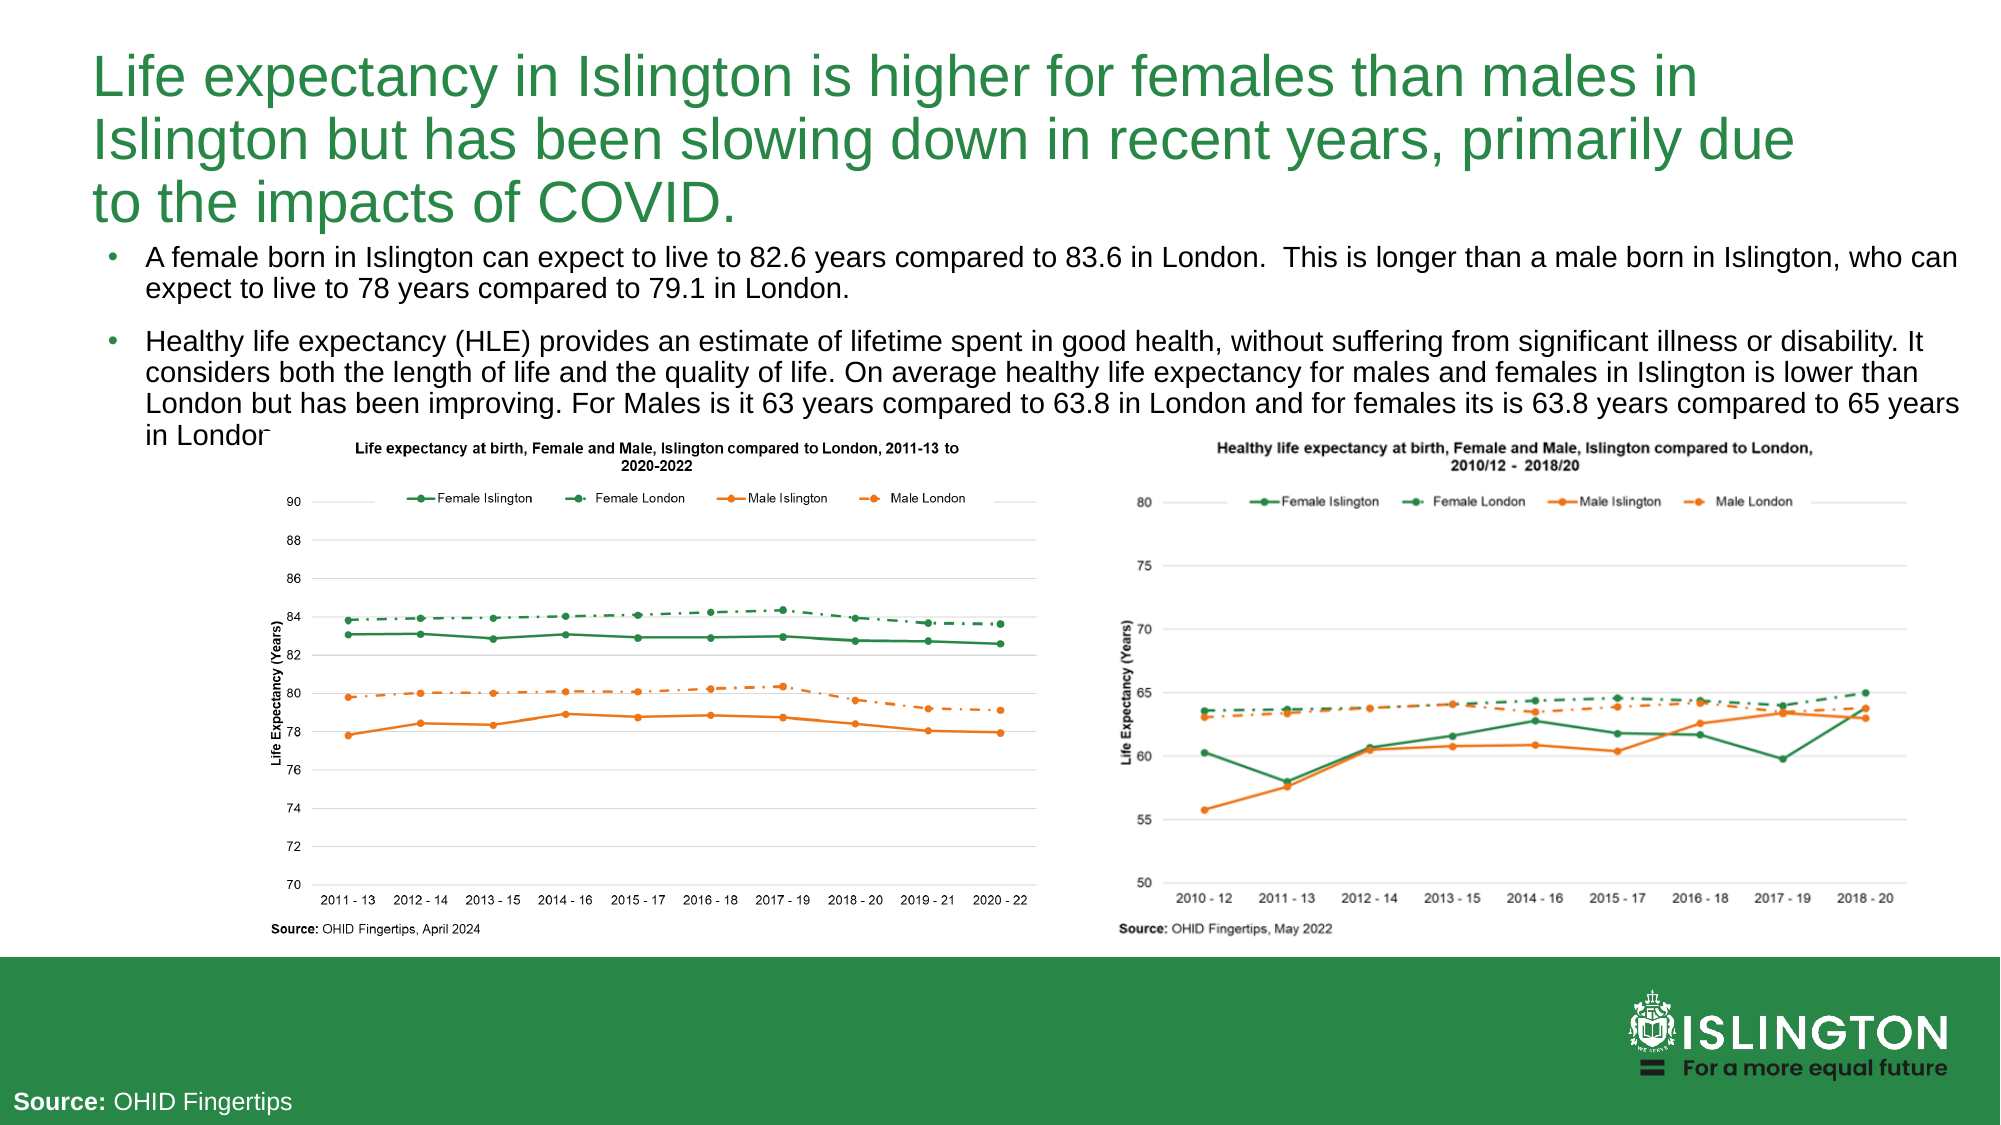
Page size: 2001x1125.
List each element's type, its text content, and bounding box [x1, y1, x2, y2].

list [263, 431, 1050, 944]
list A female born in Islington can expect to live to 82.6 years compared to 83.6 in London. This is longer than a male born in Islington, who can expect to live to 78 years compared to 79.1 in London. Healthy life expectancy (HLE) provides an estimate of lifetime spent in good health, without suffering from significant illness or disability. It considers both the length of life and the quality of life. On average healthy life expectancy for males and females in Islington is lower than London but has been improving. For Males is it 63 years compared to 63.8 in London and for females its is 63.8 years compared to 65 years in London. [92, 234, 1985, 483]
text_box Source: OHID Fingertips [13, 1085, 1710, 1116]
picture [1628, 989, 1947, 1081]
title Life expectancy in Islington is higher for females than males in Islington but has been slowing down in recent years, primarily due to the impacts of COVID. [92, 46, 1818, 220]
picture [1111, 431, 1919, 944]
